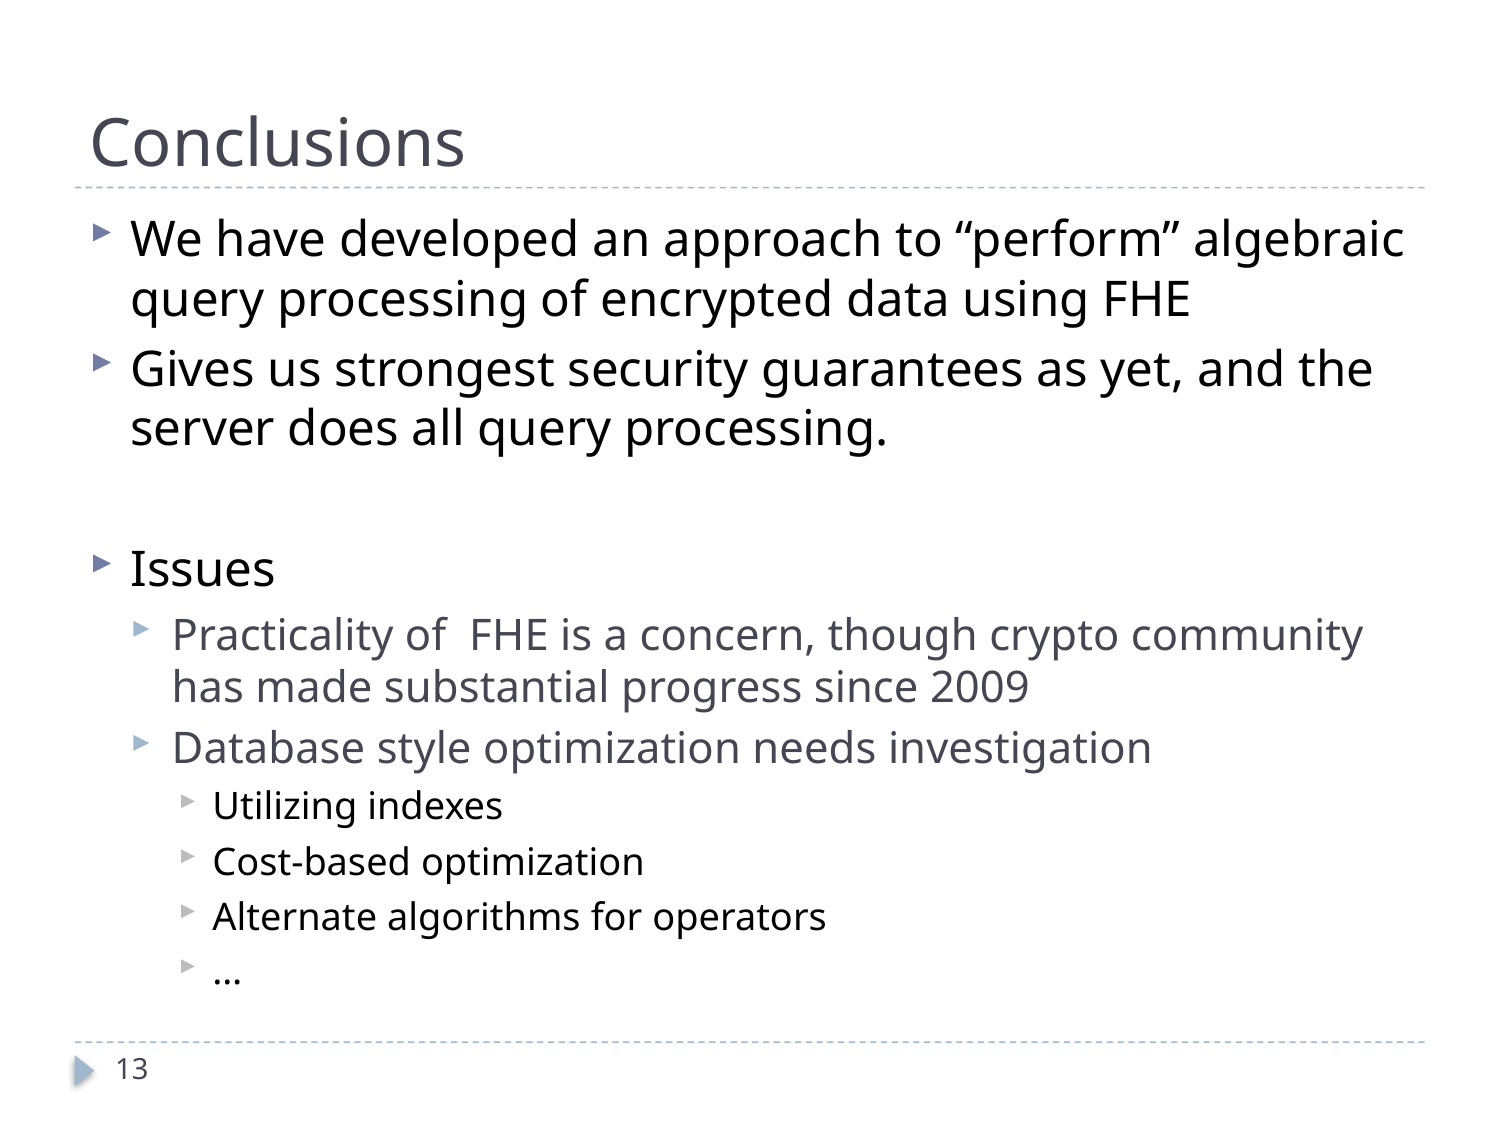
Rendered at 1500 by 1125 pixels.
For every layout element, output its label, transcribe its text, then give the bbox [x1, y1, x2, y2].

list We have developed an approach to “perform” algebraic query processing of encrypted data using FHE Gives us strongest security guarantees as yet, and the server does all query processing. Issues Practicality of FHE is a concern, though crypto community has made substantial progress since 2009 Database style optimization needs investigation Utilizing indexes Cost-based optimization Alternate algorithms for operators … [75, 200, 1425, 1010]
title Conclusions [75, 24, 1425, 188]
slide_number 13 [100, 1042, 426, 1103]
